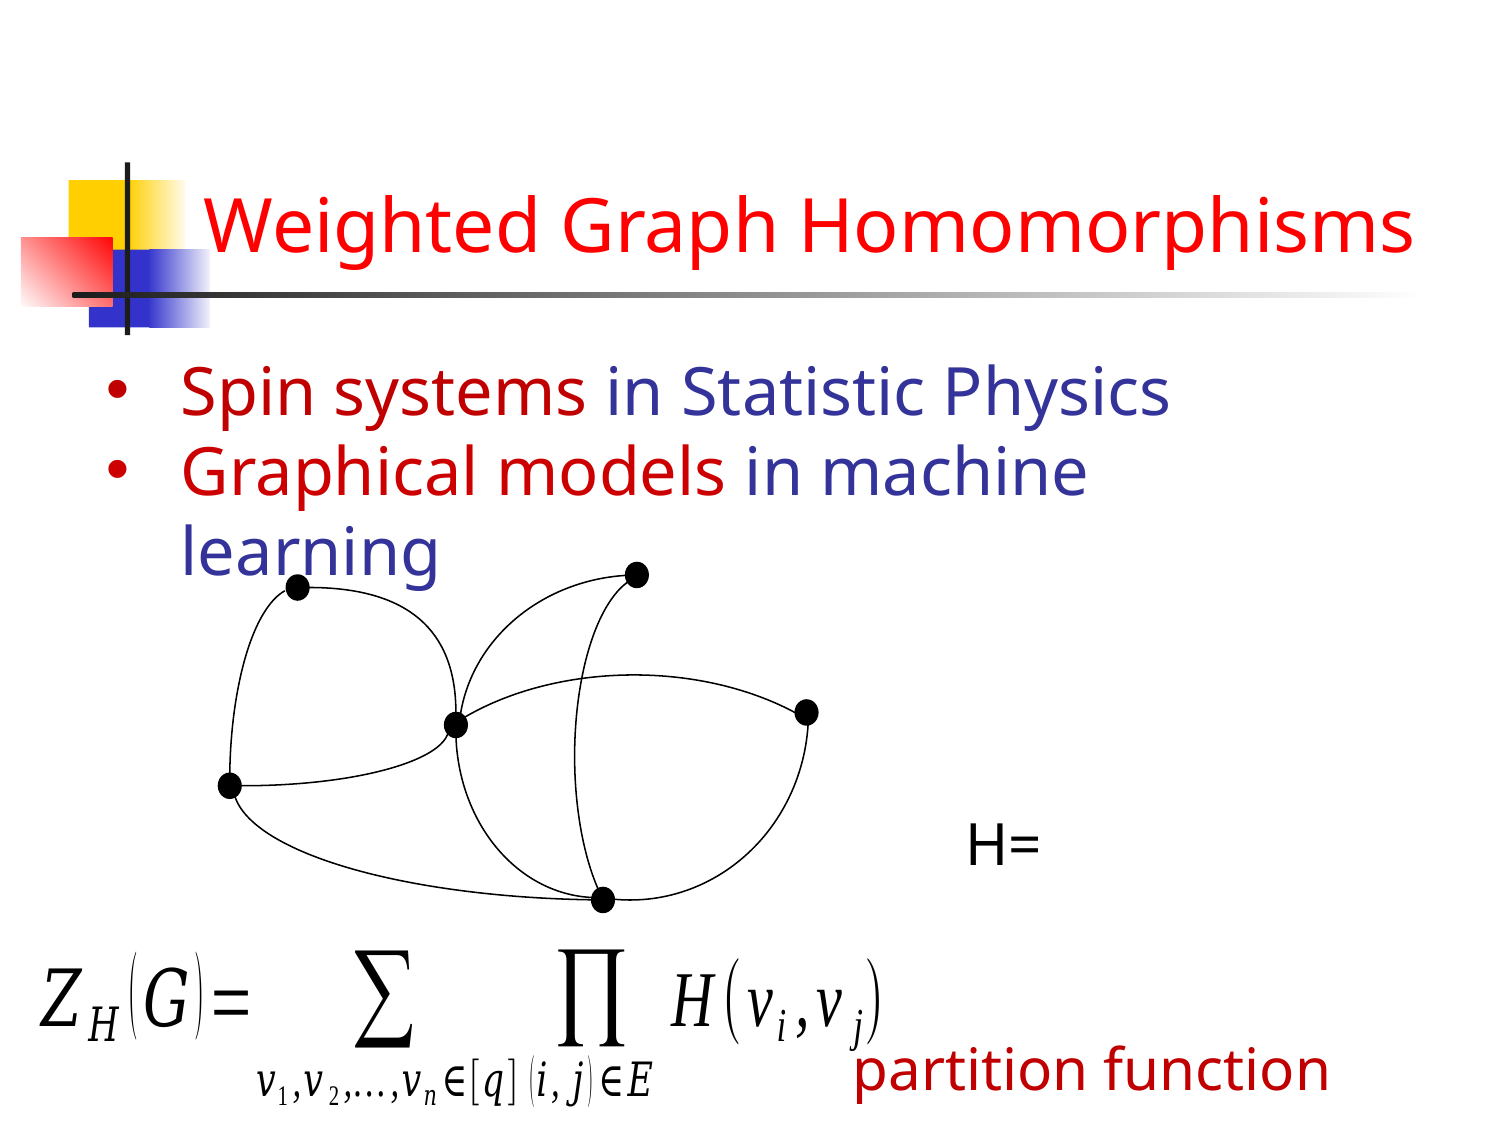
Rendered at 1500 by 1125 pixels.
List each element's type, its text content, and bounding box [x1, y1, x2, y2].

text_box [218, 524, 819, 913]
text_box partition function [829, 1025, 1355, 1110]
text_box Spin systems in Statistic Physics Graphical models in machine learning [91, 341, 1353, 596]
title Weighted Graph Homomorphisms [188, 34, 1468, 276]
